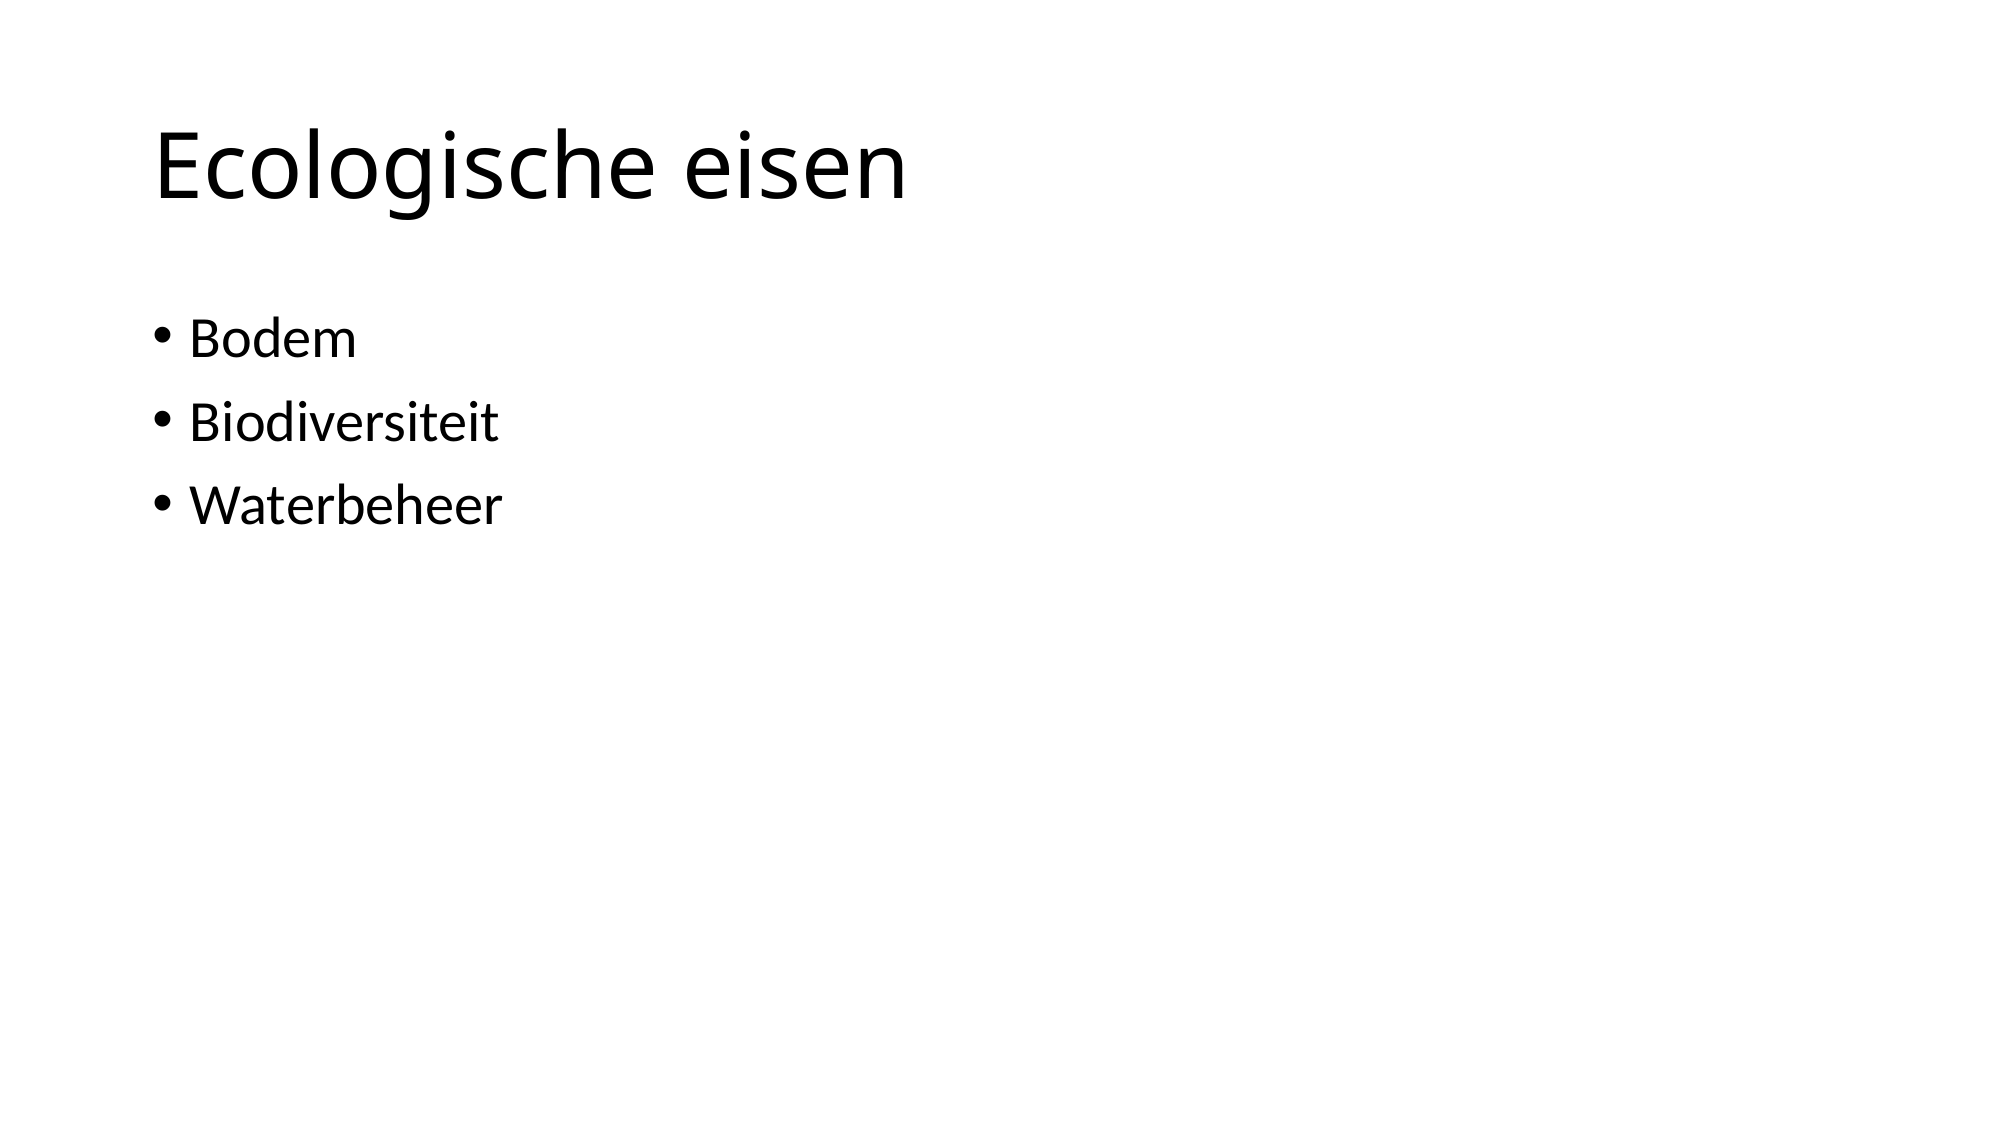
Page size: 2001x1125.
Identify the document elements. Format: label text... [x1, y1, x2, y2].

title Ecologische eisen [137, 59, 1863, 278]
list Bodem Biodiversiteit Waterbeheer [137, 299, 1863, 1014]
